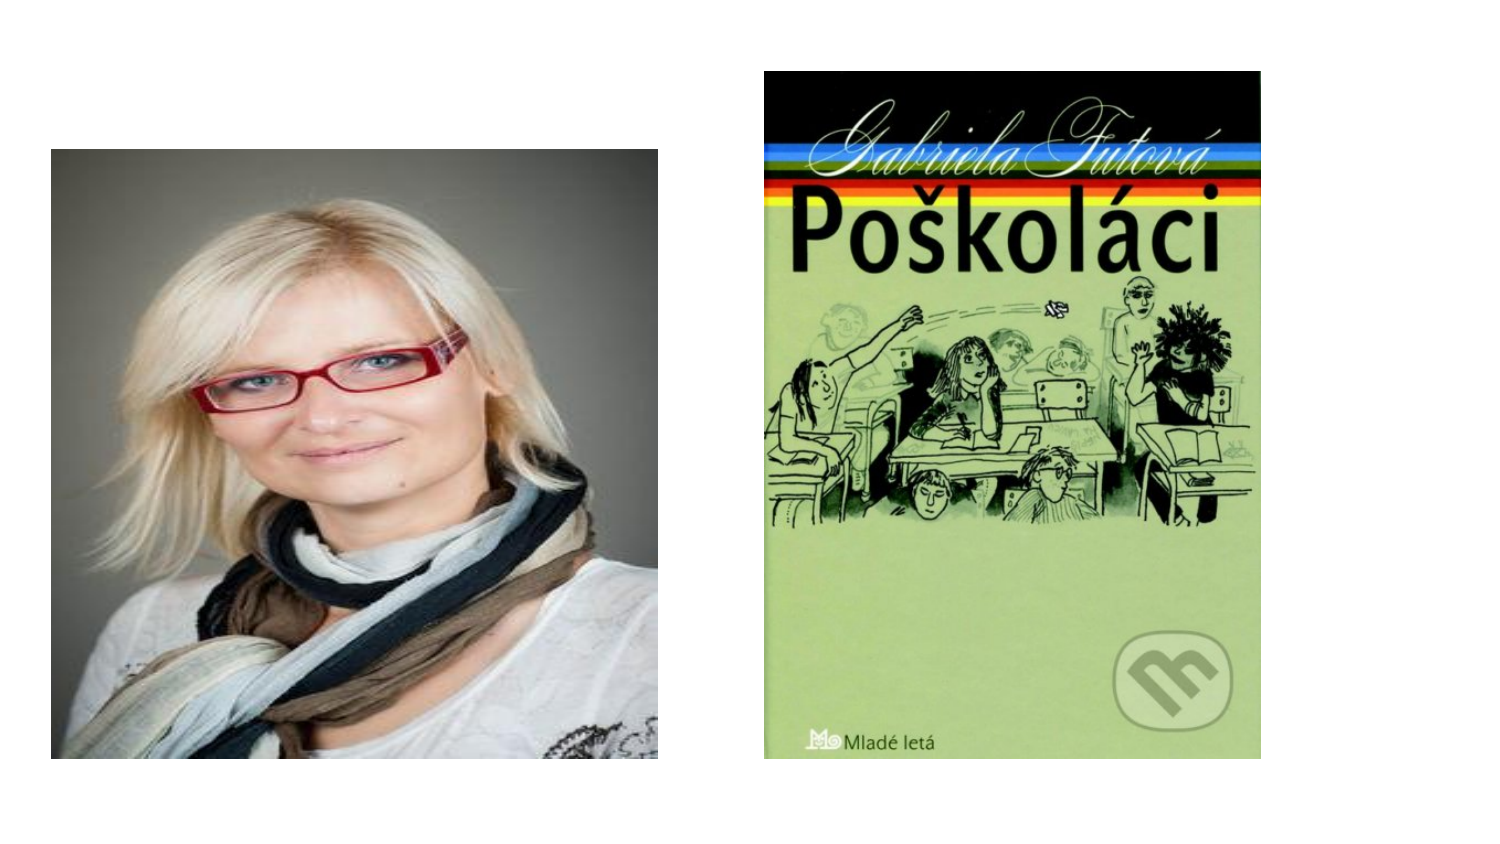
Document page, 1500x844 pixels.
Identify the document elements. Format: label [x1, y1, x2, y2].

picture [50, 149, 659, 759]
picture [764, 71, 1261, 759]
